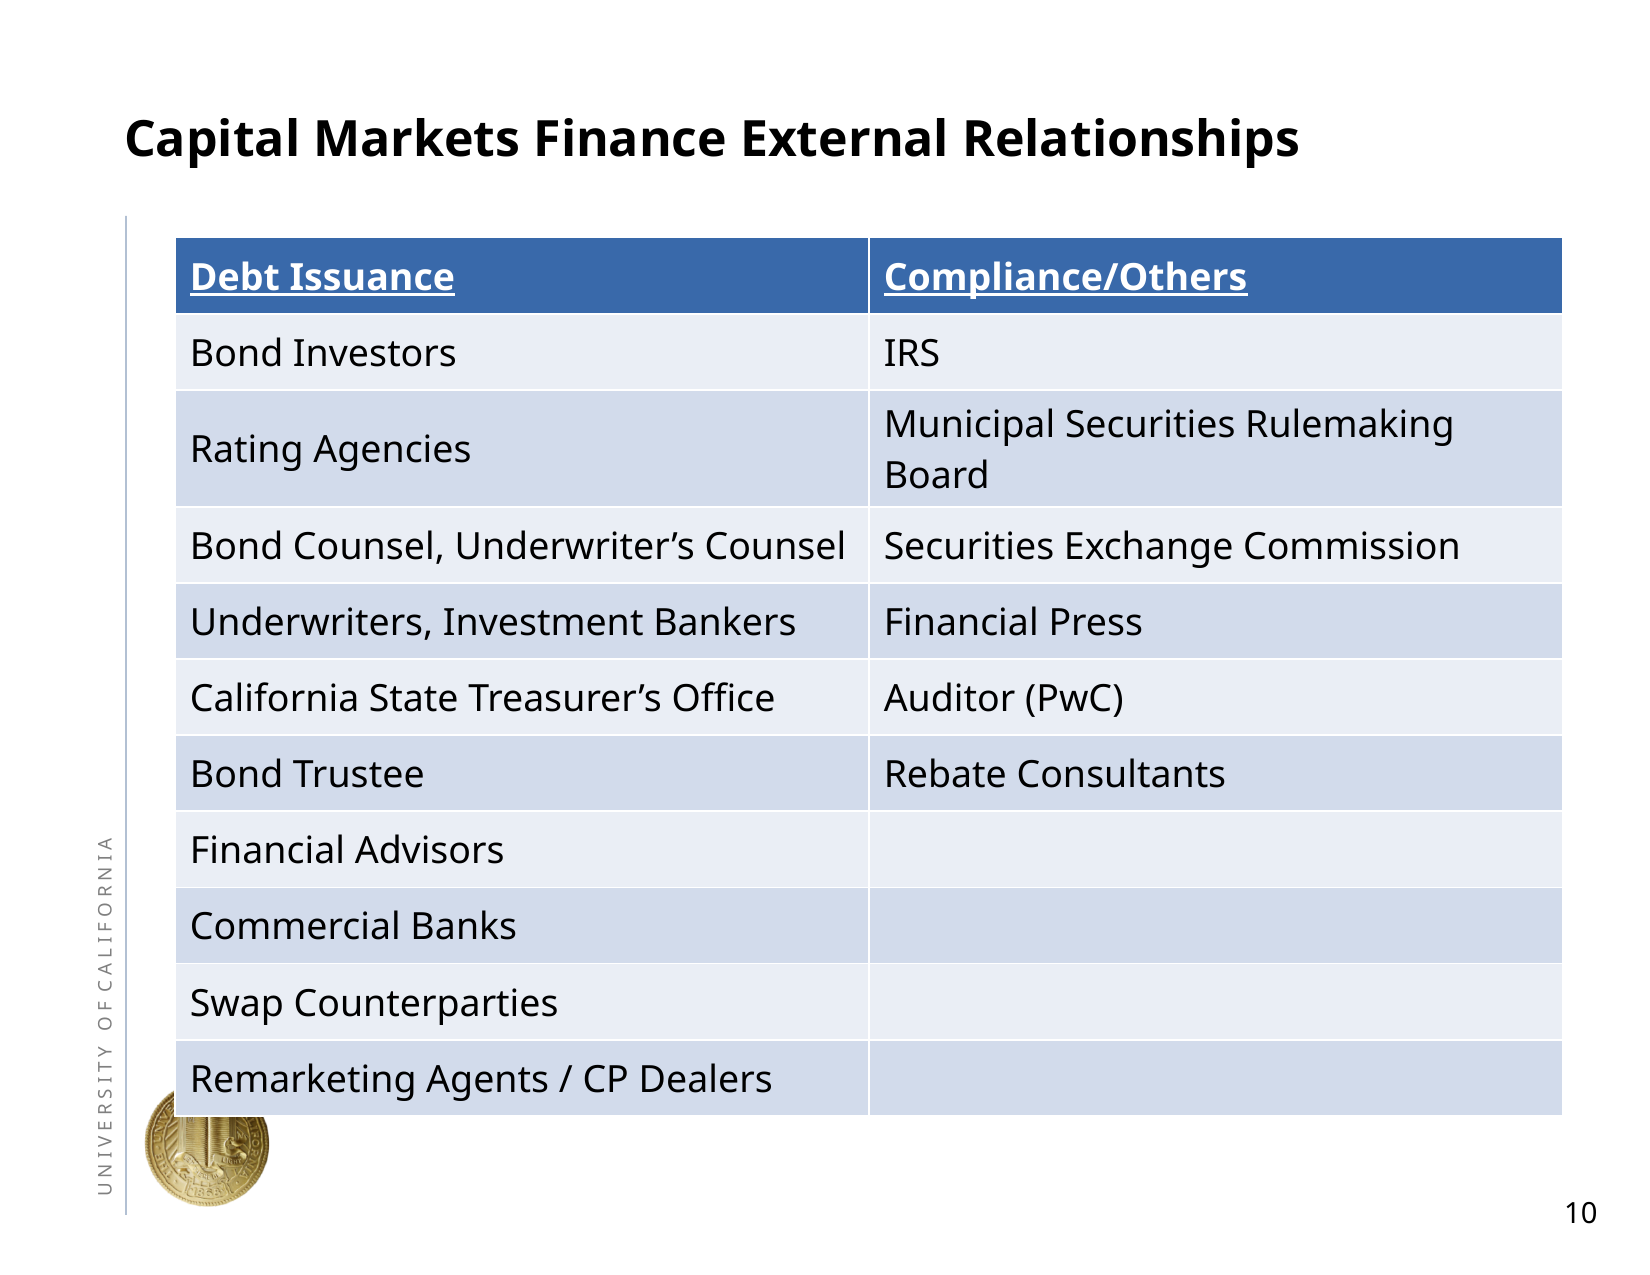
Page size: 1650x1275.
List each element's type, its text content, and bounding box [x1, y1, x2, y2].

table_cell Securities Exchange Commission [870, 508, 1562, 582]
table_cell Bond Investors [176, 315, 868, 389]
table_header Debt Issuance [176, 238, 868, 313]
table_cell [870, 888, 1562, 963]
table_cell Rebate Consultants [870, 736, 1562, 810]
picture [137, 1074, 276, 1213]
table_cell Bond Trustee [176, 736, 868, 810]
table_cell Municipal Securities Rulemaking Board [870, 391, 1562, 506]
table_cell Financial Advisors [176, 812, 868, 887]
table_cell [870, 812, 1562, 887]
table_cell [870, 1041, 1562, 1115]
table_cell Underwriters, Investment Bankers [176, 584, 868, 658]
table_cell Financial Press [870, 584, 1562, 658]
table_cell California State Treasurer’s Office [176, 660, 868, 734]
table_cell Swap Counterparties [176, 964, 868, 1039]
table_cell Auditor (PwC) [870, 660, 1562, 734]
table_cell IRS [870, 315, 1562, 389]
table_cell Remarketing Agents / CP Dealers [176, 1041, 868, 1115]
table_cell Commercial Banks [176, 888, 868, 963]
table_cell Rating Agencies [176, 391, 868, 506]
title Capital Markets Finance External Relationships [123, 86, 1325, 188]
table_cell Bond Counsel, Underwriter’s Counsel [176, 508, 868, 582]
table_cell [870, 964, 1562, 1039]
table_header Compliance/Others [870, 238, 1562, 313]
